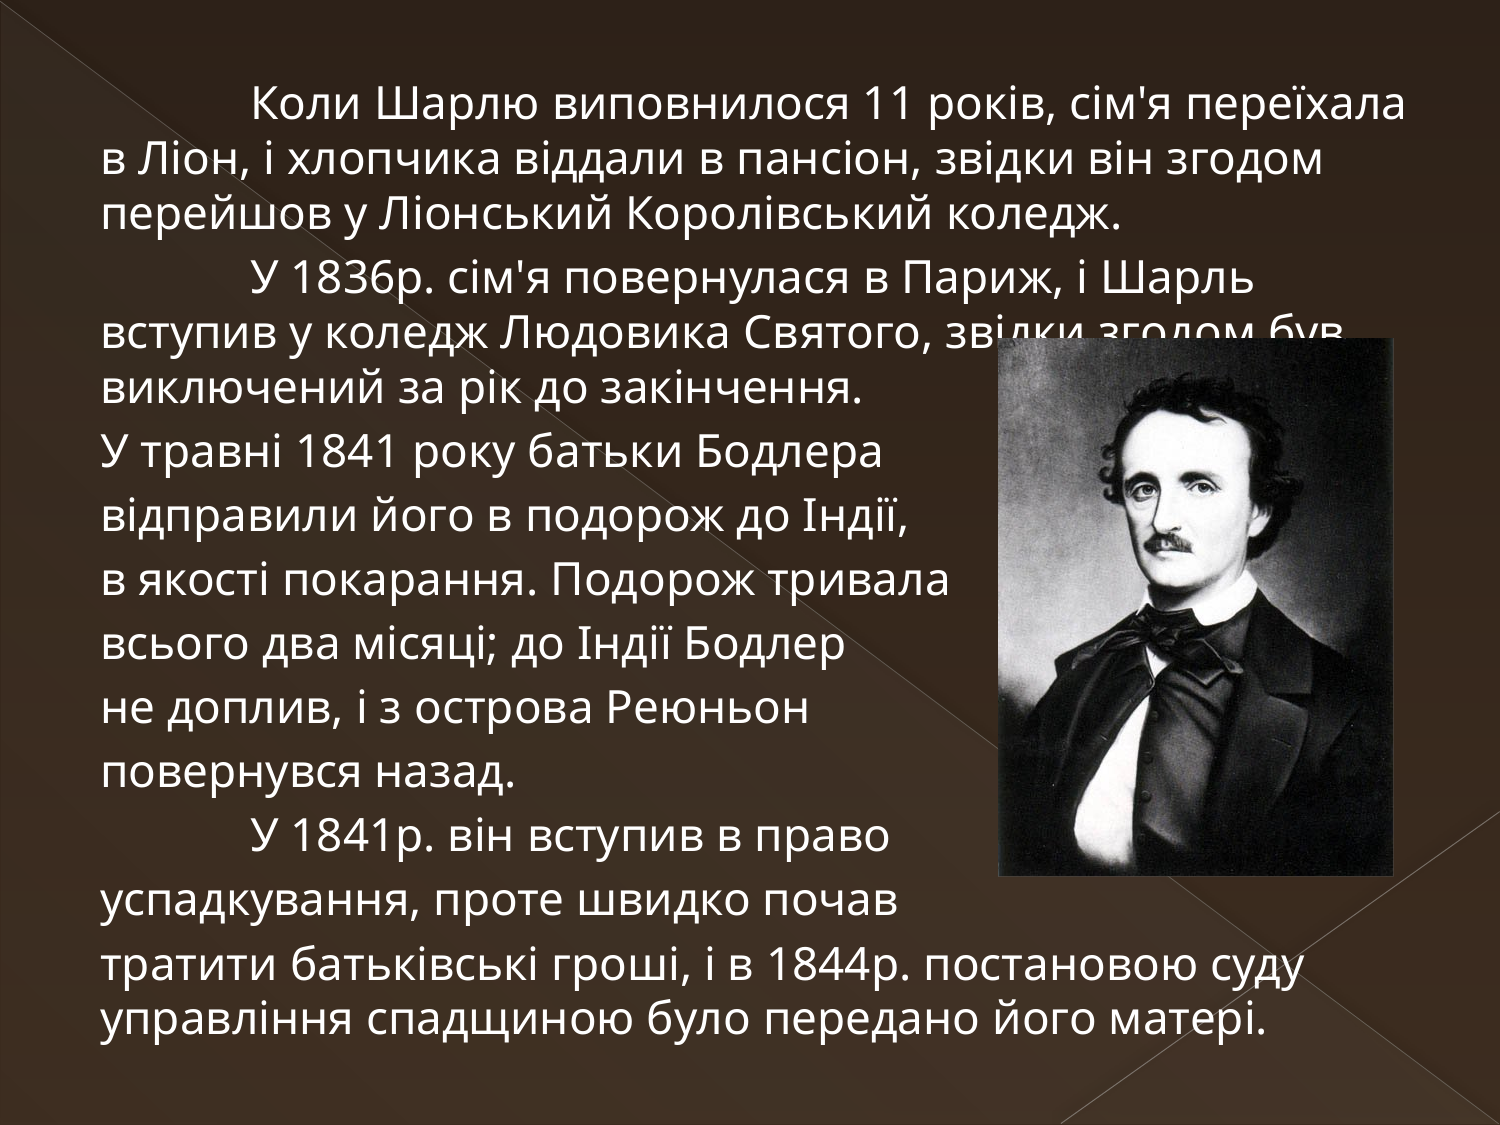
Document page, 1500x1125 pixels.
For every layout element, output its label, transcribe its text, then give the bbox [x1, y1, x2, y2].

list Коли Шарлю виповнилося 11 років, сім'я переїхала в Ліон, і хлопчика віддали в пансіон, звідки він згодом перейшов у Ліонський Королівський коледж. У 1836р. сім'я повернулася в Париж, і Шарль вступив у коледж Людовика Святого, звідки згодом був виключений за рік до закінчення. У травні 1841 року батьки Бодлера відправили його в подорож до Індії, в якості покарання. Подорож тривала всього два місяці; до Індії Бодлер не доплив, і з острова Реюньон повернувся назад. У 1841р. він вступив в право успадкування, проте швидко почав тратити батьківські гроші, і в 1844р. постановою суду управління спадщиною було передано його матері. [75, 66, 1425, 1059]
picture [997, 337, 1395, 877]
